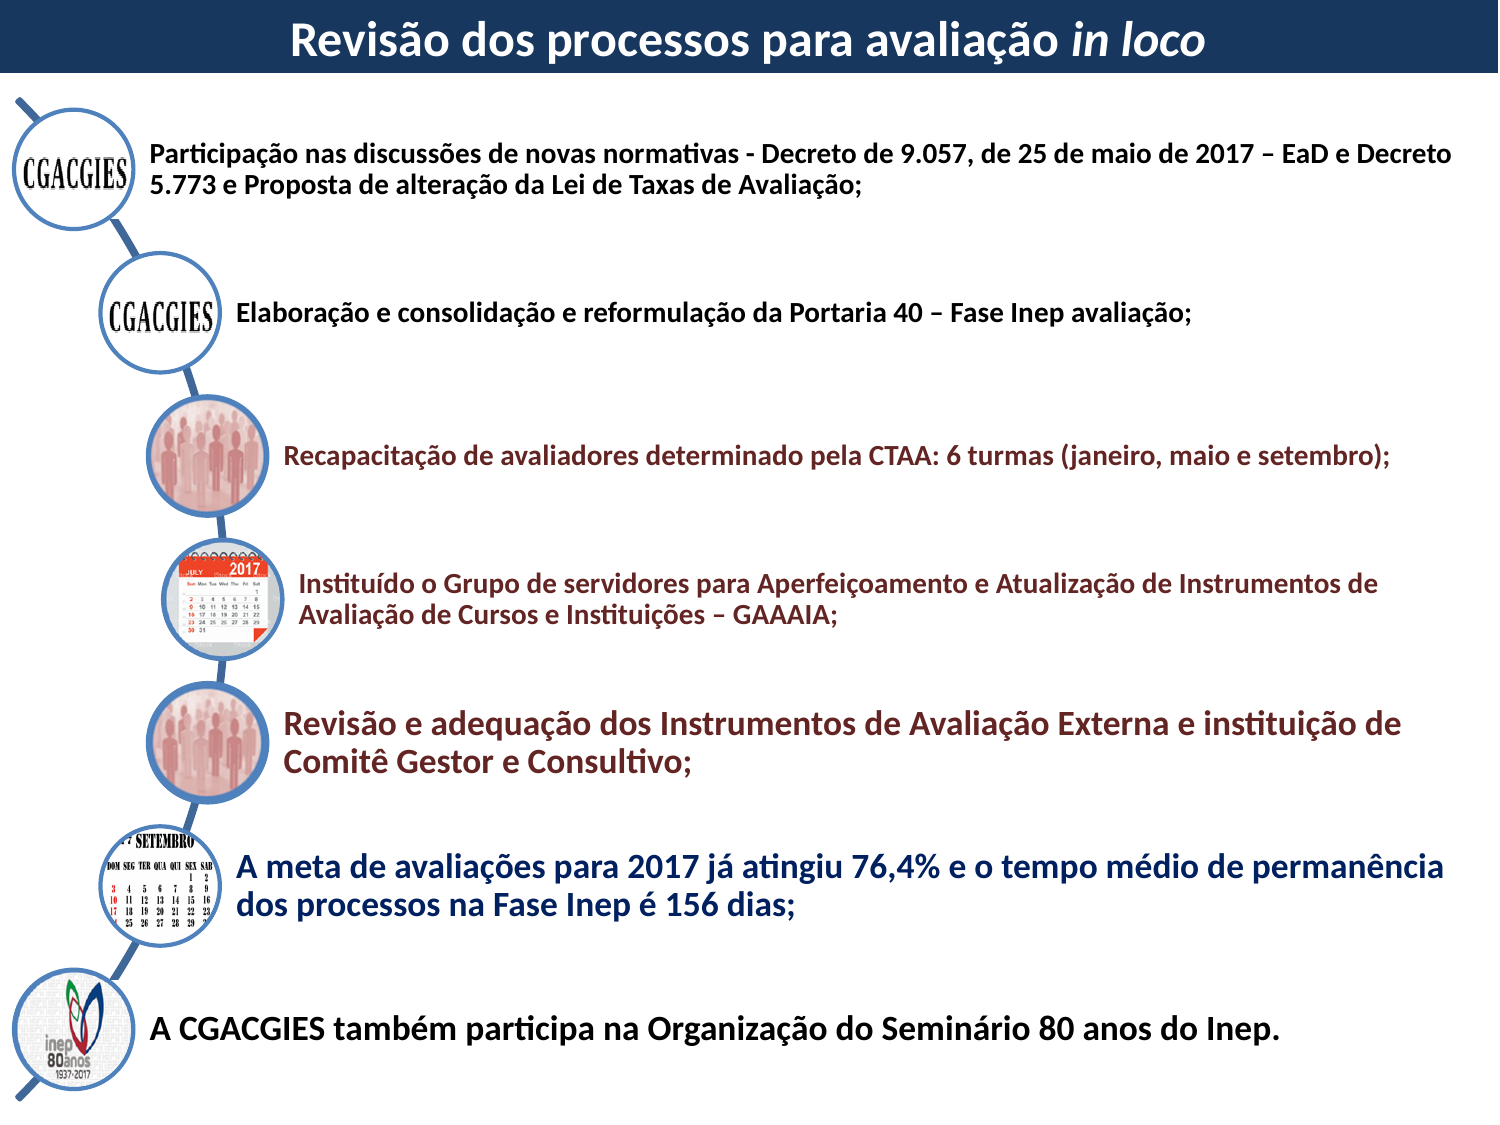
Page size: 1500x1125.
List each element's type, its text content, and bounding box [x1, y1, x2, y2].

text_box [0, 73, 1499, 1125]
text_box Revisão dos processos para avaliação in loco [0, 0, 1498, 73]
